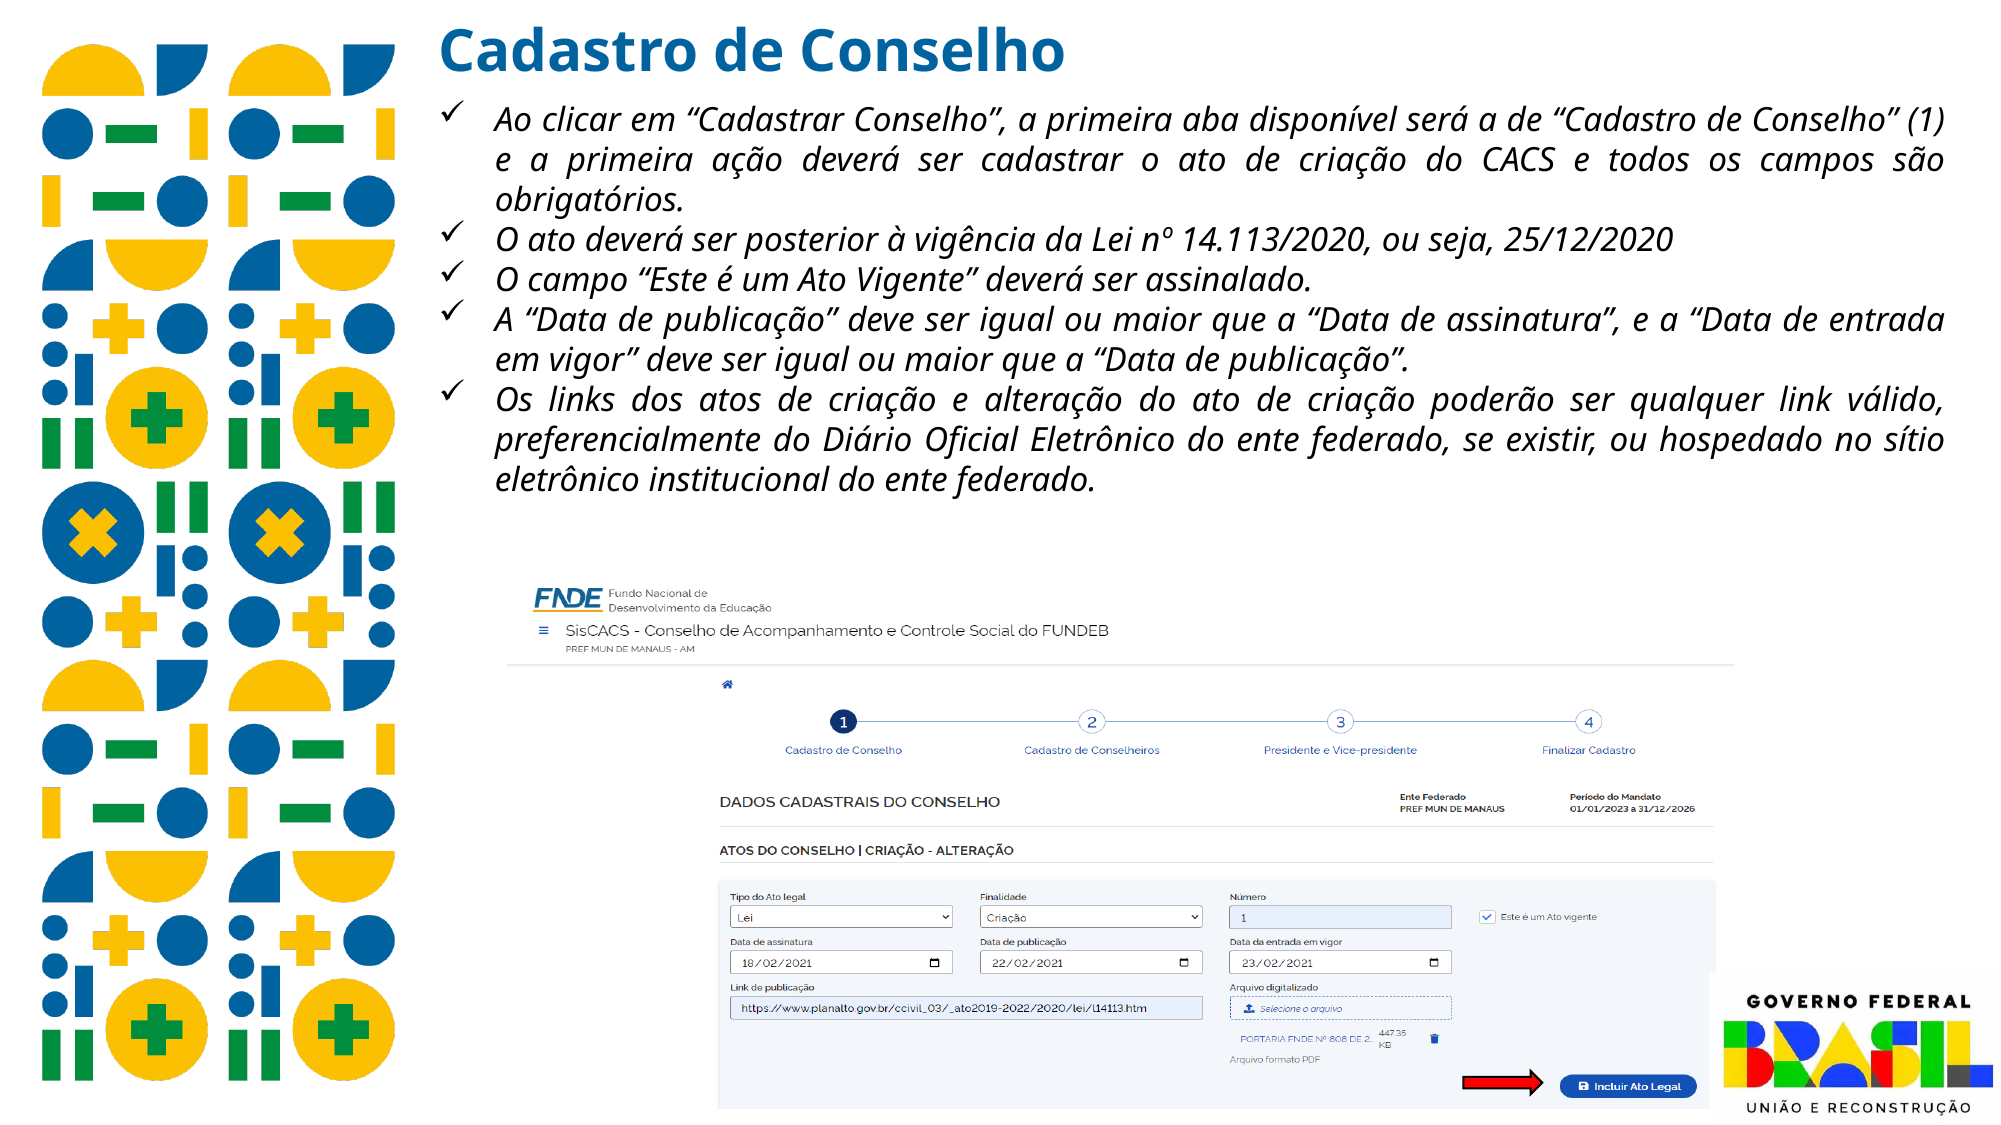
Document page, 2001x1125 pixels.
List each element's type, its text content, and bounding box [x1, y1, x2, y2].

text_box Cadastro de Conselho [424, 5, 1867, 91]
picture [31, 0, 424, 1125]
picture [506, 580, 2000, 1125]
text_box Ao clicar em “Cadastrar Conselho”, a primeira aba disponível será a de “Cadastro de Conselho” (1) e a primeira ação deverá ser cadastrar o ato de criação do CACS e todos os campos são obrigatórios. O ato deverá ser posterior à vigência da Lei nº 14.113/2020, ou seja, 25/12/2020 O campo “Este é um Ato Vigente” deverá ser assinalado. A “Data de publicação” deve ser igual ou maior que a “Data de assinatura”, e a “Data de entrada em vigor” deve ser igual ou maior que a “Data de publicação”. Os links dos atos de criação e alteração do ato de criação poderão ser qualquer link válido, preferencialmente do Diário Oficial Eletrônico do ente federado, se existir, ou hospedado no sítio eletrônico institucional do ente federado. [424, 91, 1963, 505]
